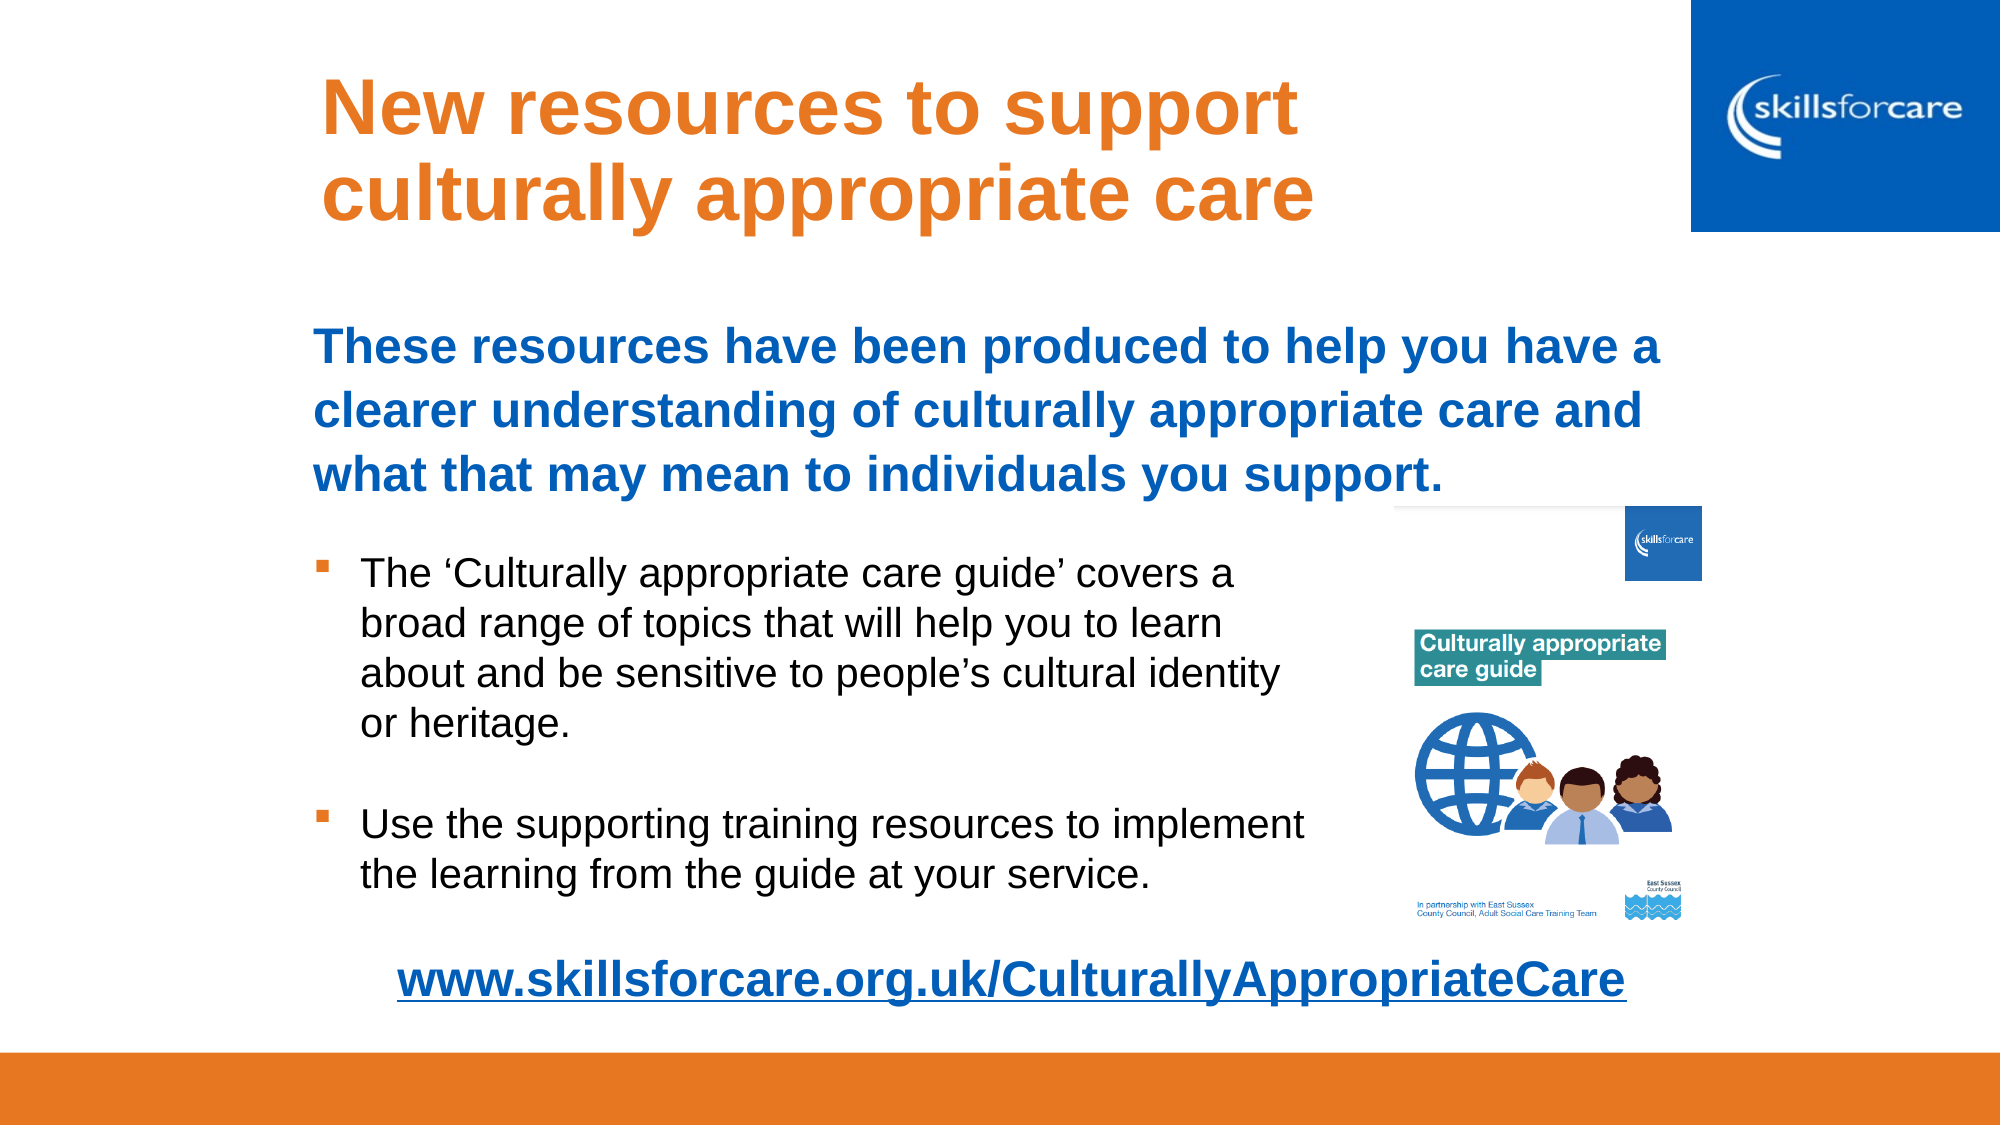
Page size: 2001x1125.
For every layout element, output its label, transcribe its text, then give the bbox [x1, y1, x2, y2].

picture [1394, 506, 1702, 941]
text_box These resources have been produced to help you have a clearer understanding of culturally appropriate care and what that may mean to individuals you support. [298, 301, 1740, 441]
text_box The ‘Culturally appropriate care guide’ covers a broad range of topics that will help you to learn about and be sensitive to people’s cultural identity or heritage. Use the supporting training resources to implement the learning from the guide at your service. [298, 538, 1328, 954]
text_box New resources to support culturally appropriate care [307, 58, 1425, 240]
text_box www.skillsforcare.org.uk/CulturallyAppropriateCare [382, 946, 1750, 1067]
picture [1691, 0, 2000, 232]
